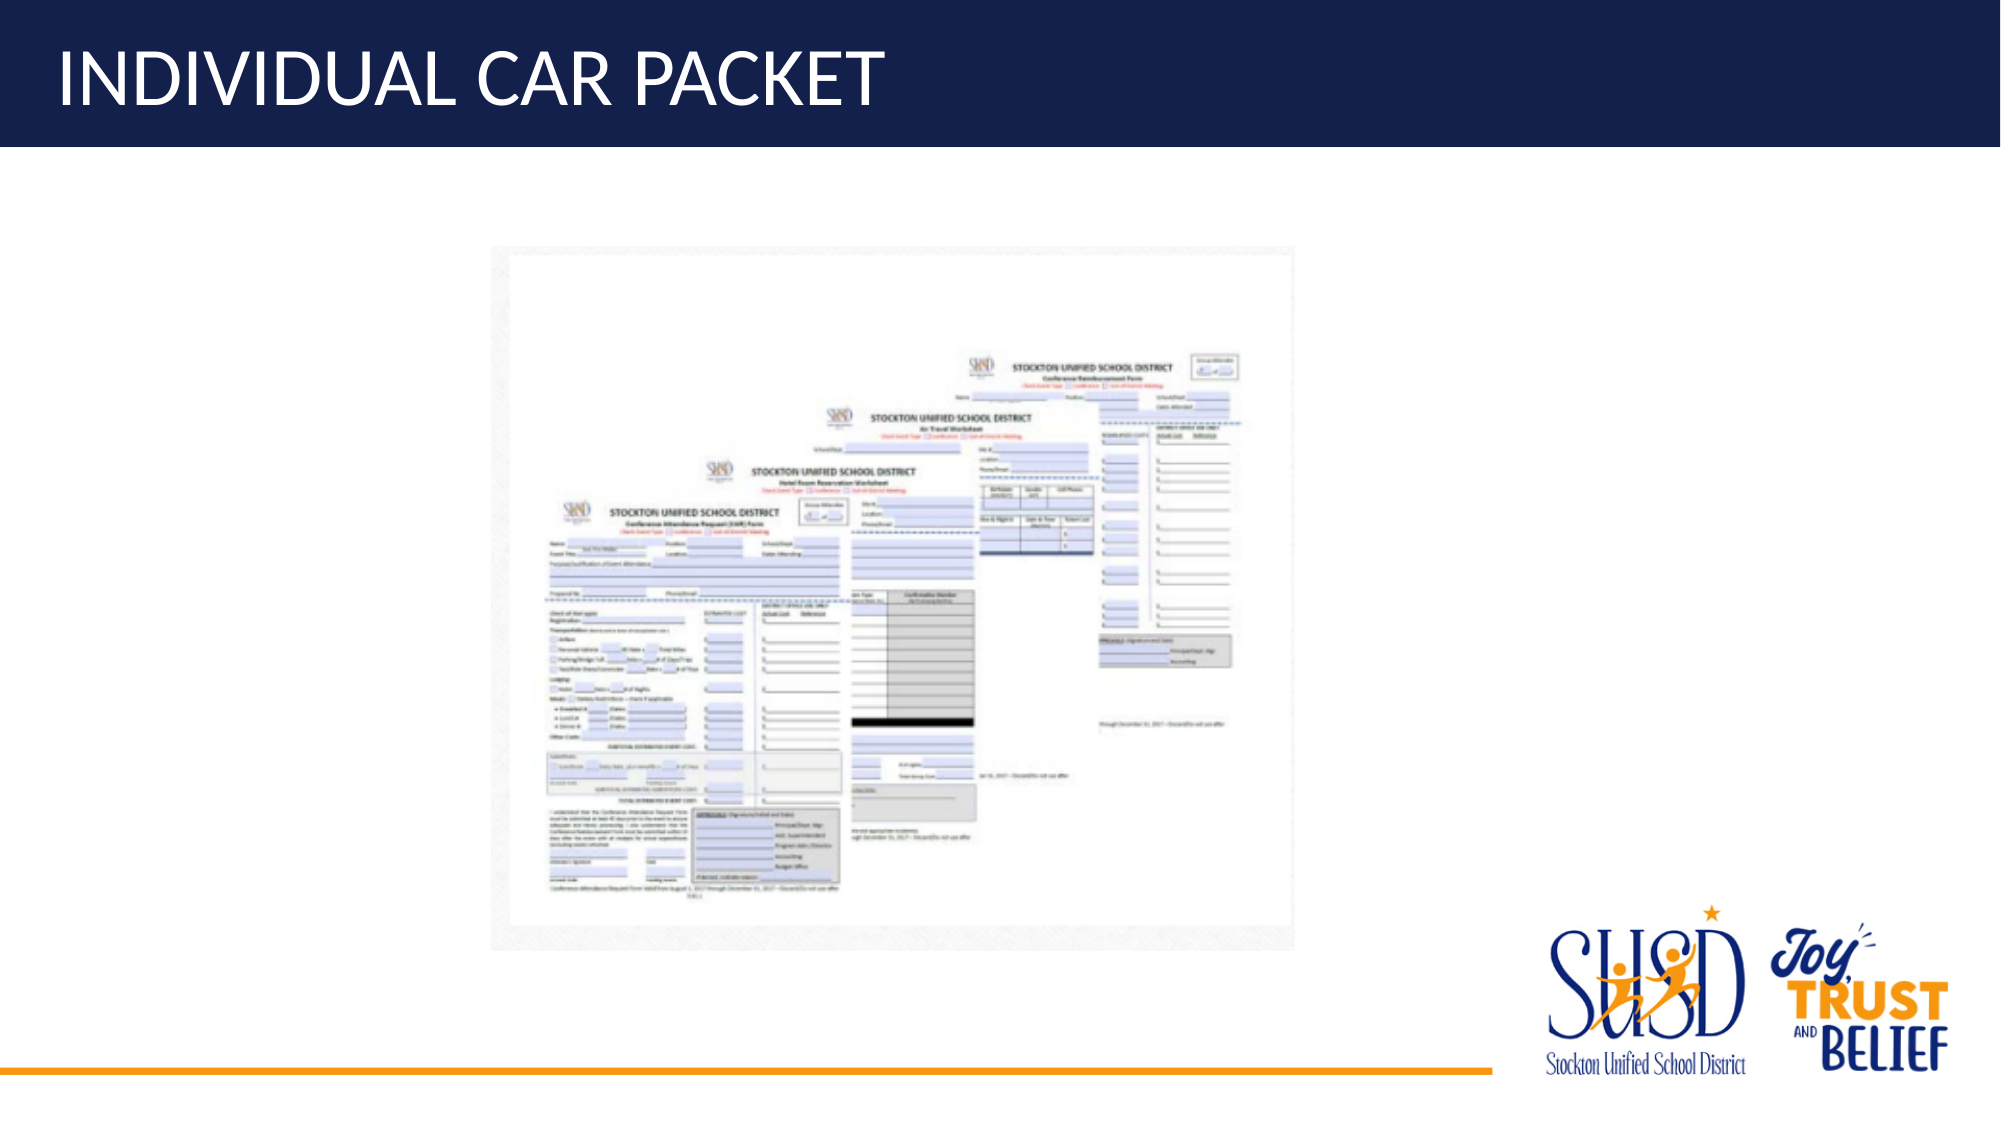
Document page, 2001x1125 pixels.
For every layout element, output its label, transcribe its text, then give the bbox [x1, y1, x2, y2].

picture [0, 0, 2001, 1125]
title Individual CAR Packet [41, 36, 1966, 122]
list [491, 246, 1295, 951]
